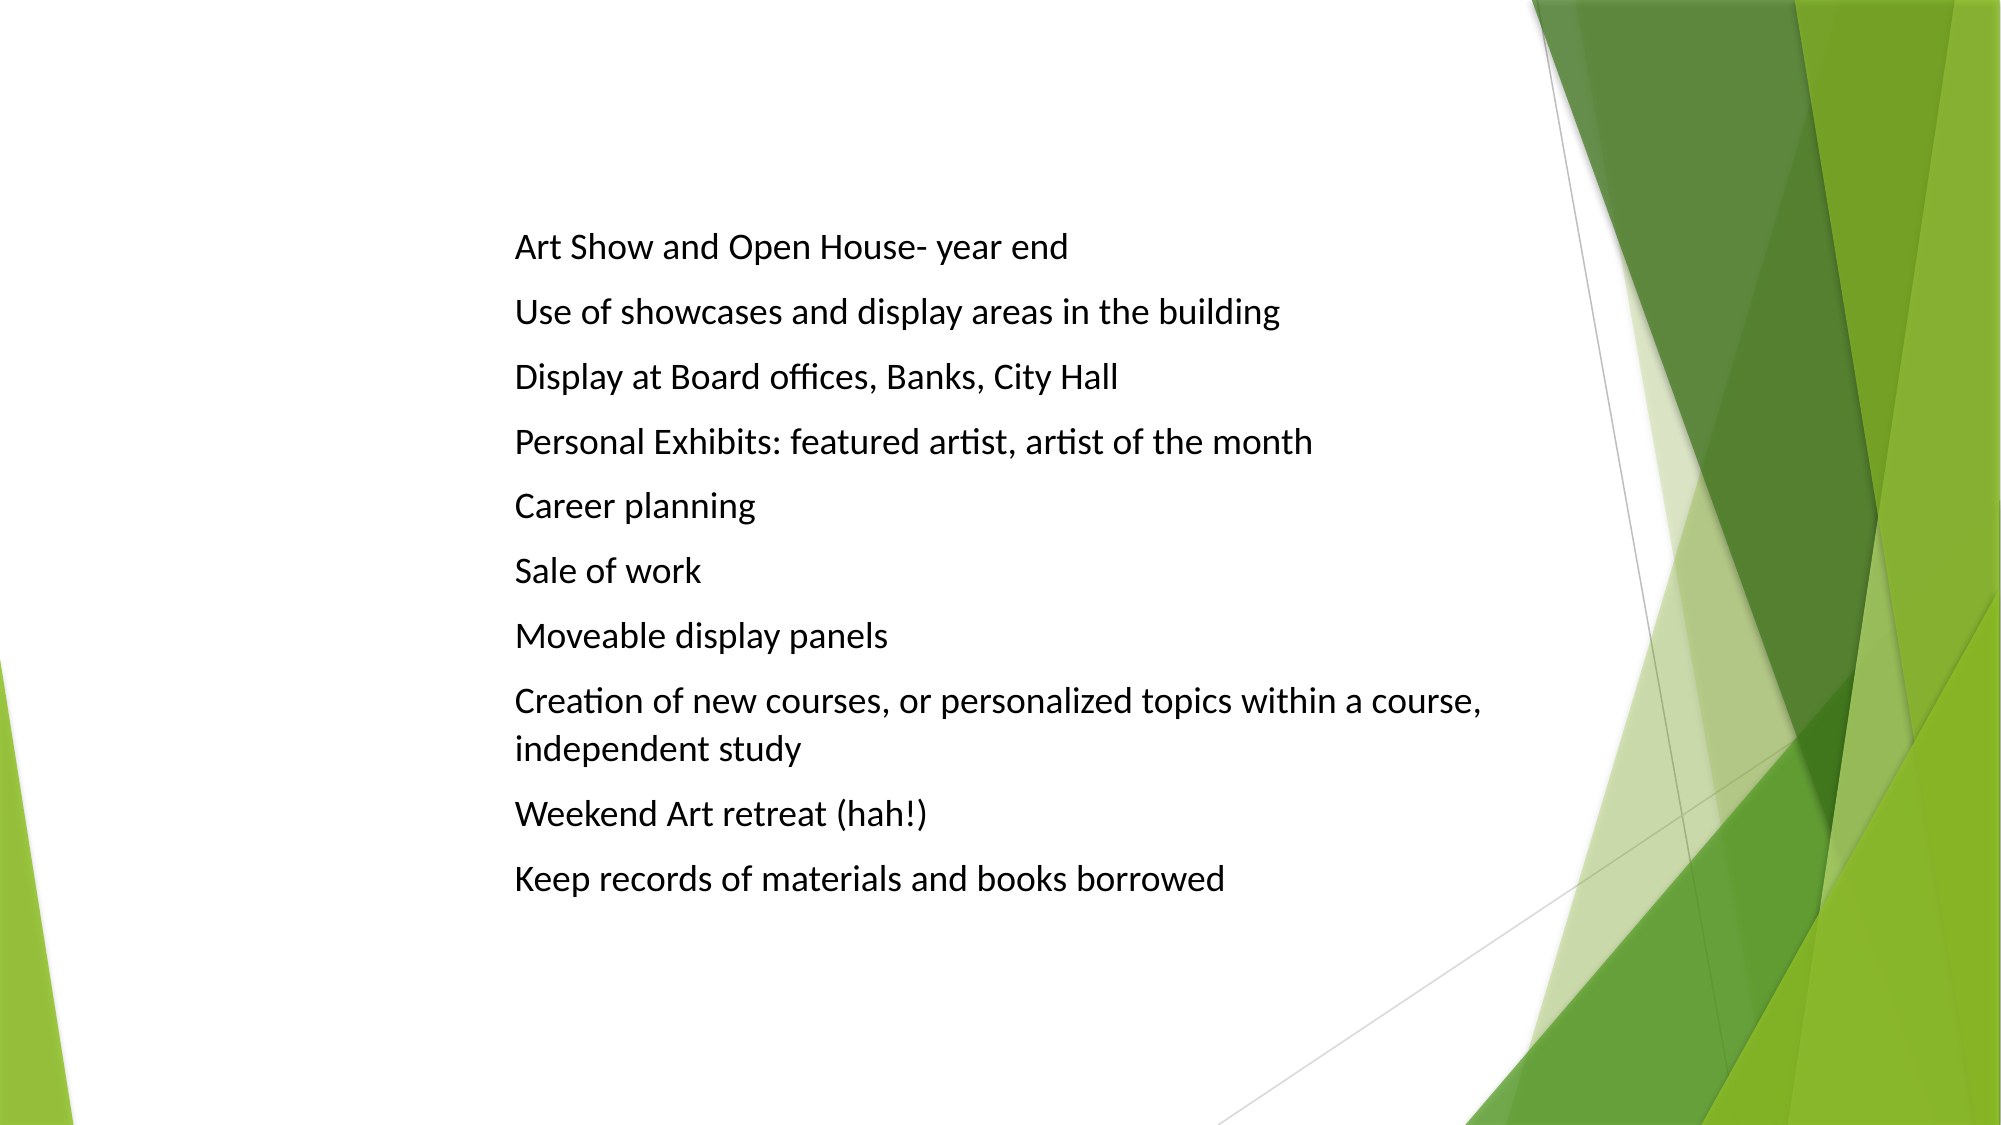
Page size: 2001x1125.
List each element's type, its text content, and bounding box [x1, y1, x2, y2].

text_box Art Show and Open House- year end Use of showcases and display areas in the building Display at Board offices, Banks, City Hall Personal Exhibits: featured artist, artist of the month Career planning Sale of work Moveable display panels Creation of new courses, or personalized topics within a course, independent study Weekend Art retreat (hah!) Keep records of materials and books borrowed [500, 211, 1500, 906]
